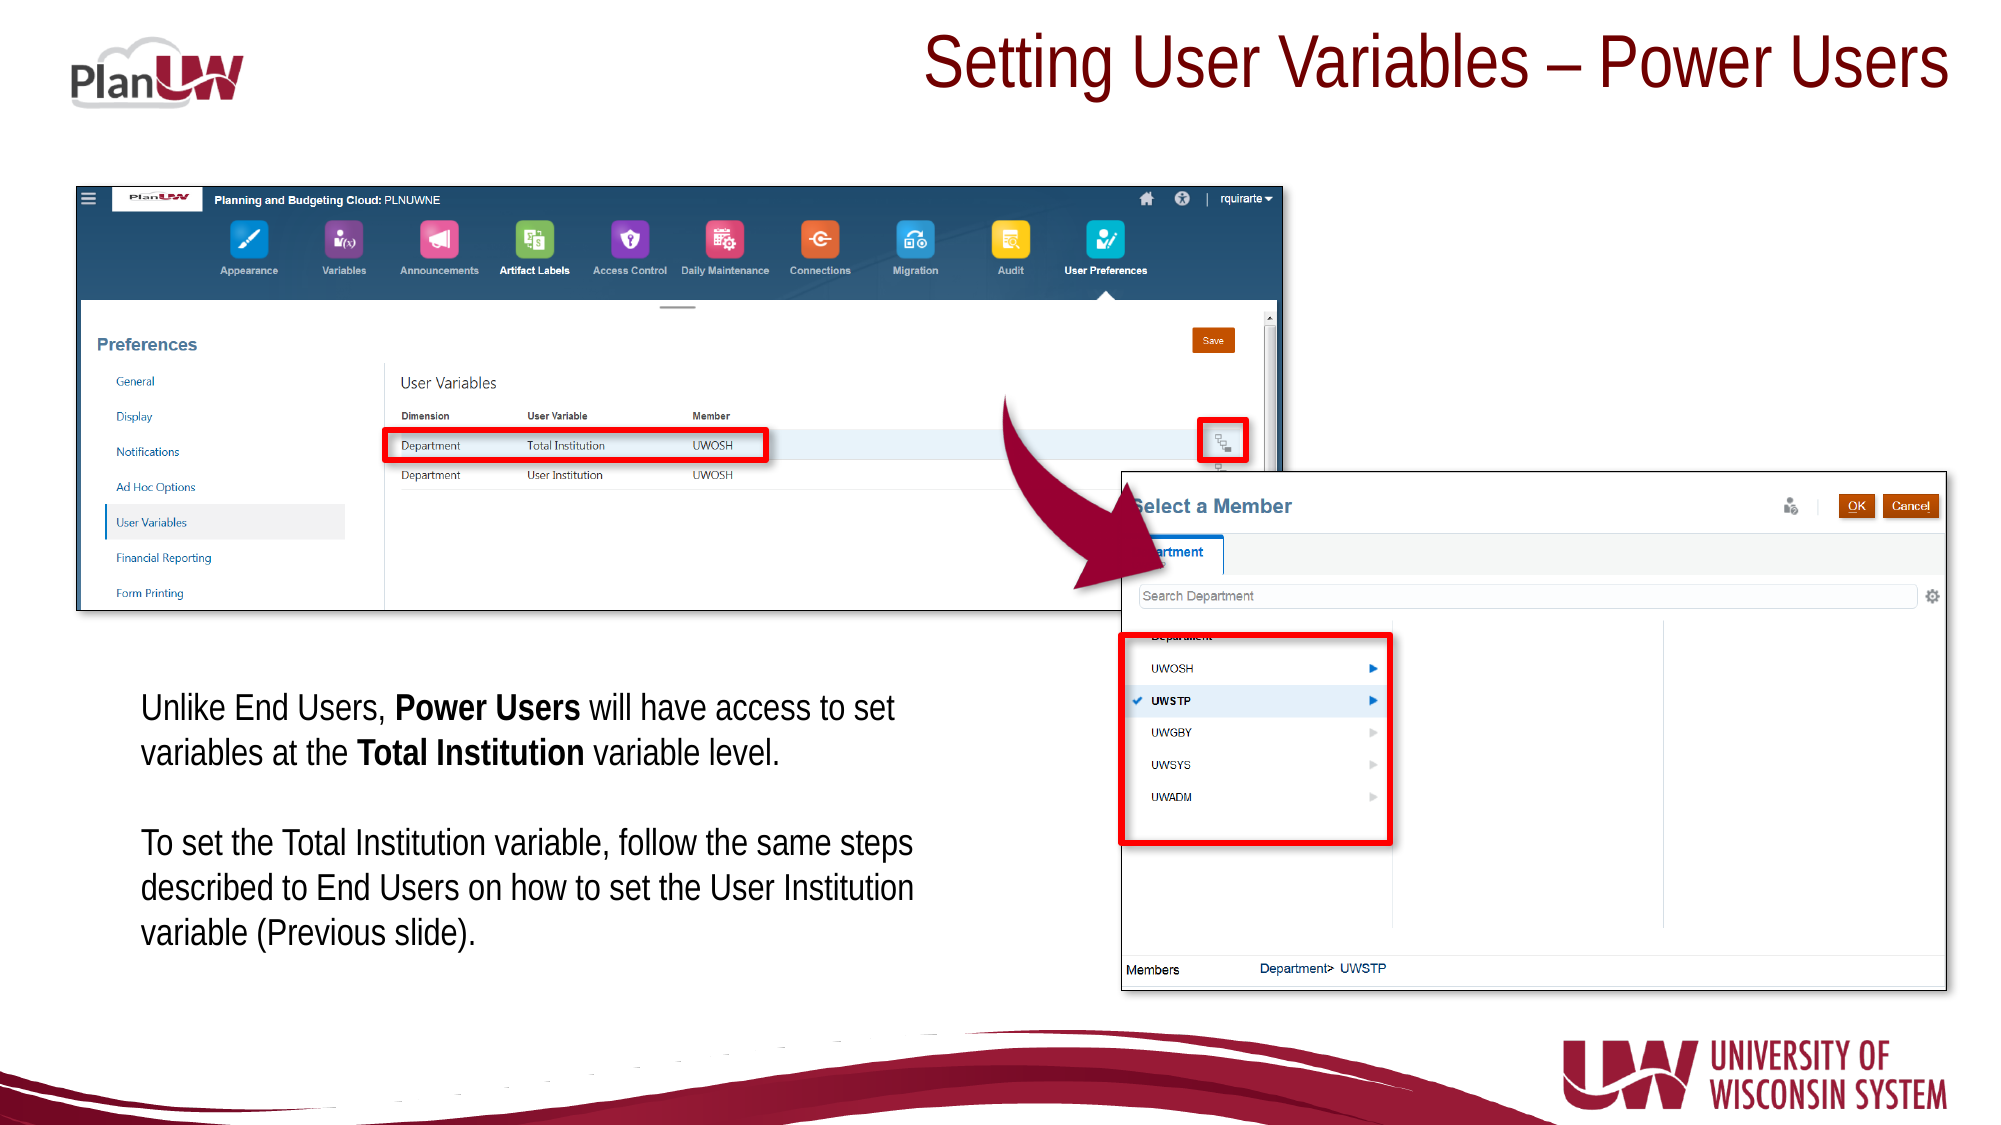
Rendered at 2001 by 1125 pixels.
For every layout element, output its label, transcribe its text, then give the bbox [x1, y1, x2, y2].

picture [57, 22, 250, 115]
text_box Unlike End Users, Power Users will have access to set variables at the Total Institution variable level. To set the Total Institution variable, follow the same steps described to End Users on how to set the User Institution variable (Previous slide). [126, 675, 935, 1051]
picture [0, 186, 1967, 1125]
text_box Setting User Variables – Power Users [466, 12, 1967, 103]
